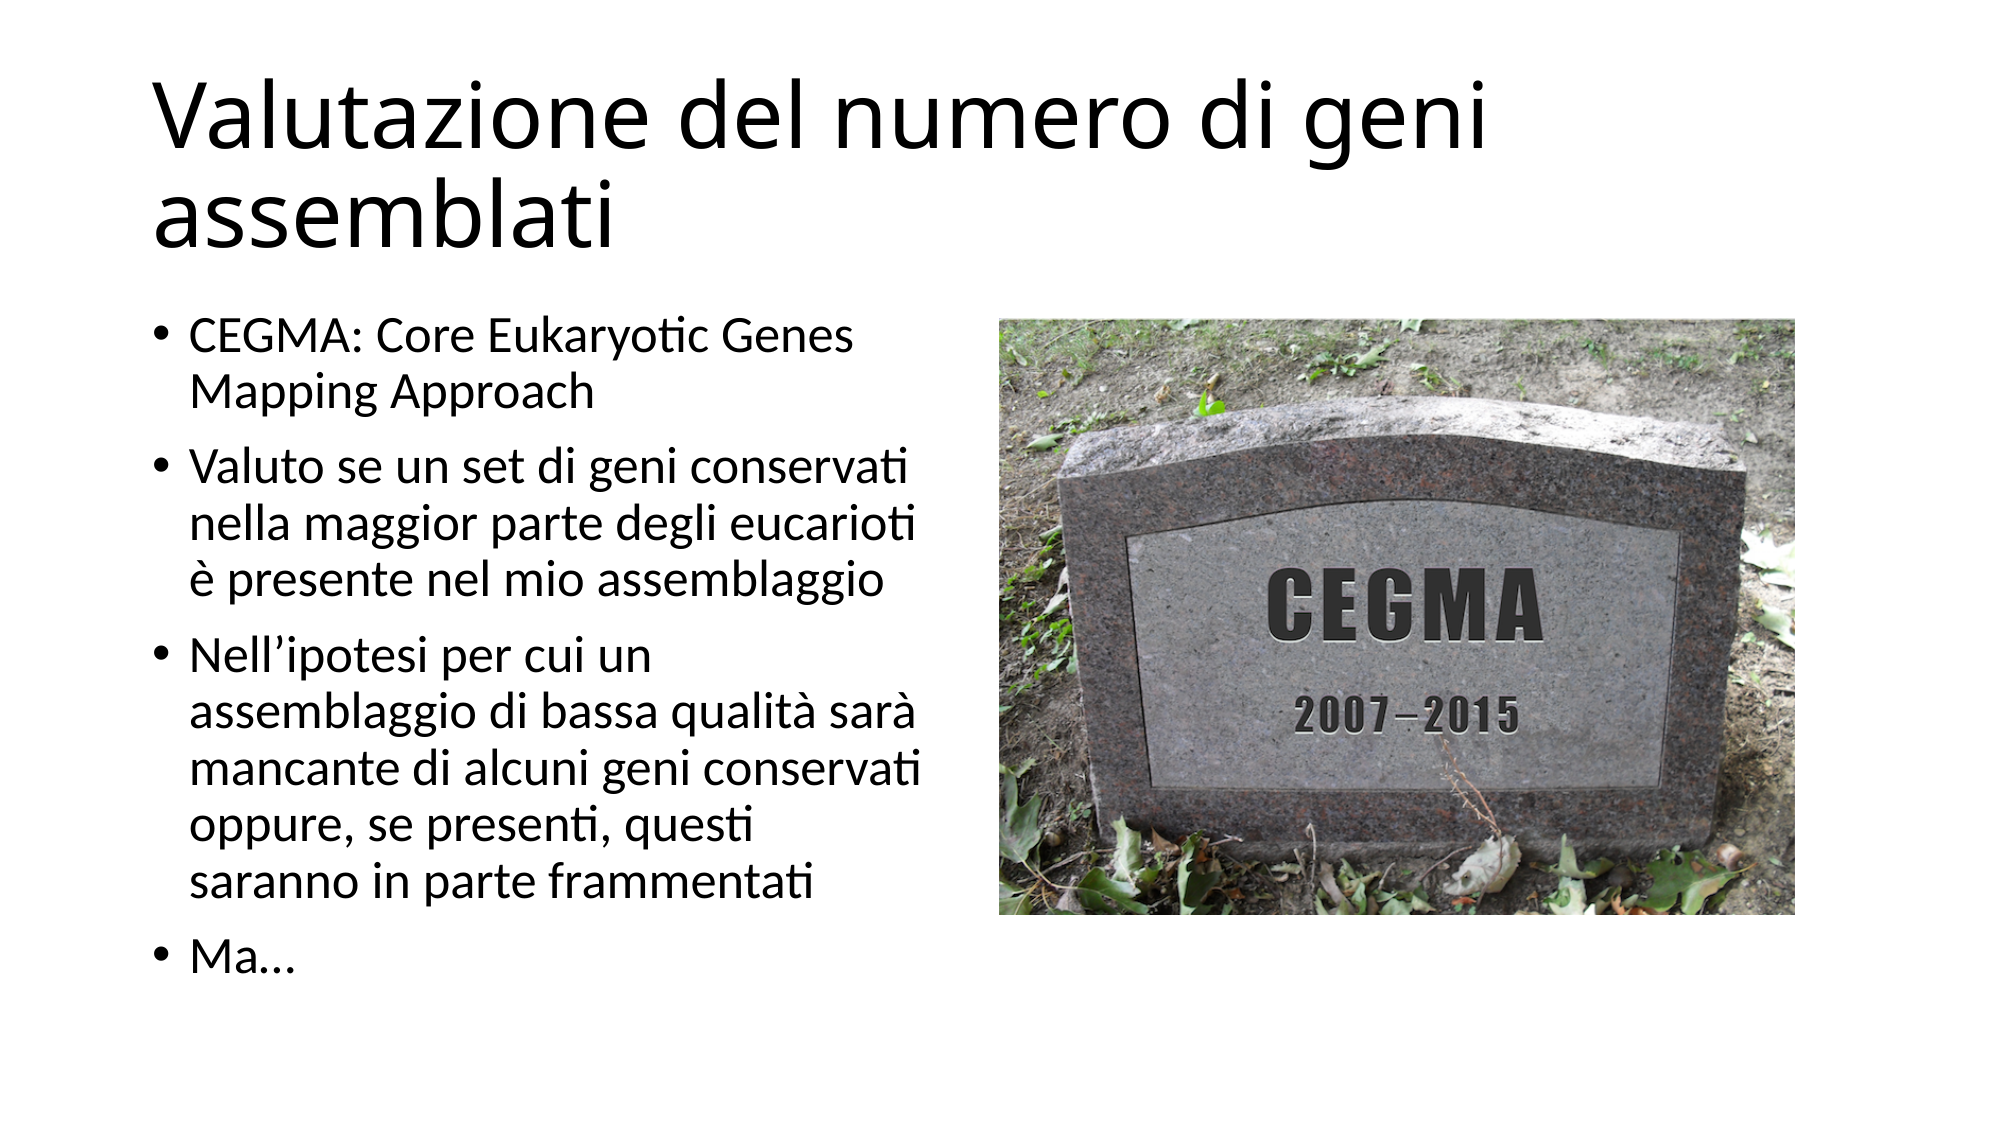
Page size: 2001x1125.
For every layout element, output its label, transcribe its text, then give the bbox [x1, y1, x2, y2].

list CEGMA: Core Eukaryotic Genes Mapping Approach Valuto se un set di geni conservati nella maggior parte degli eucarioti è presente nel mio assemblaggio Nell’ipotesi per cui un assemblaggio di bassa qualità sarà mancante di alcuni geni conservati oppure, se presenti, questi saranno in parte frammentati Ma… [137, 299, 945, 1014]
title Valutazione del numero di geni assemblati [137, 59, 1863, 278]
picture [999, 318, 1795, 915]
